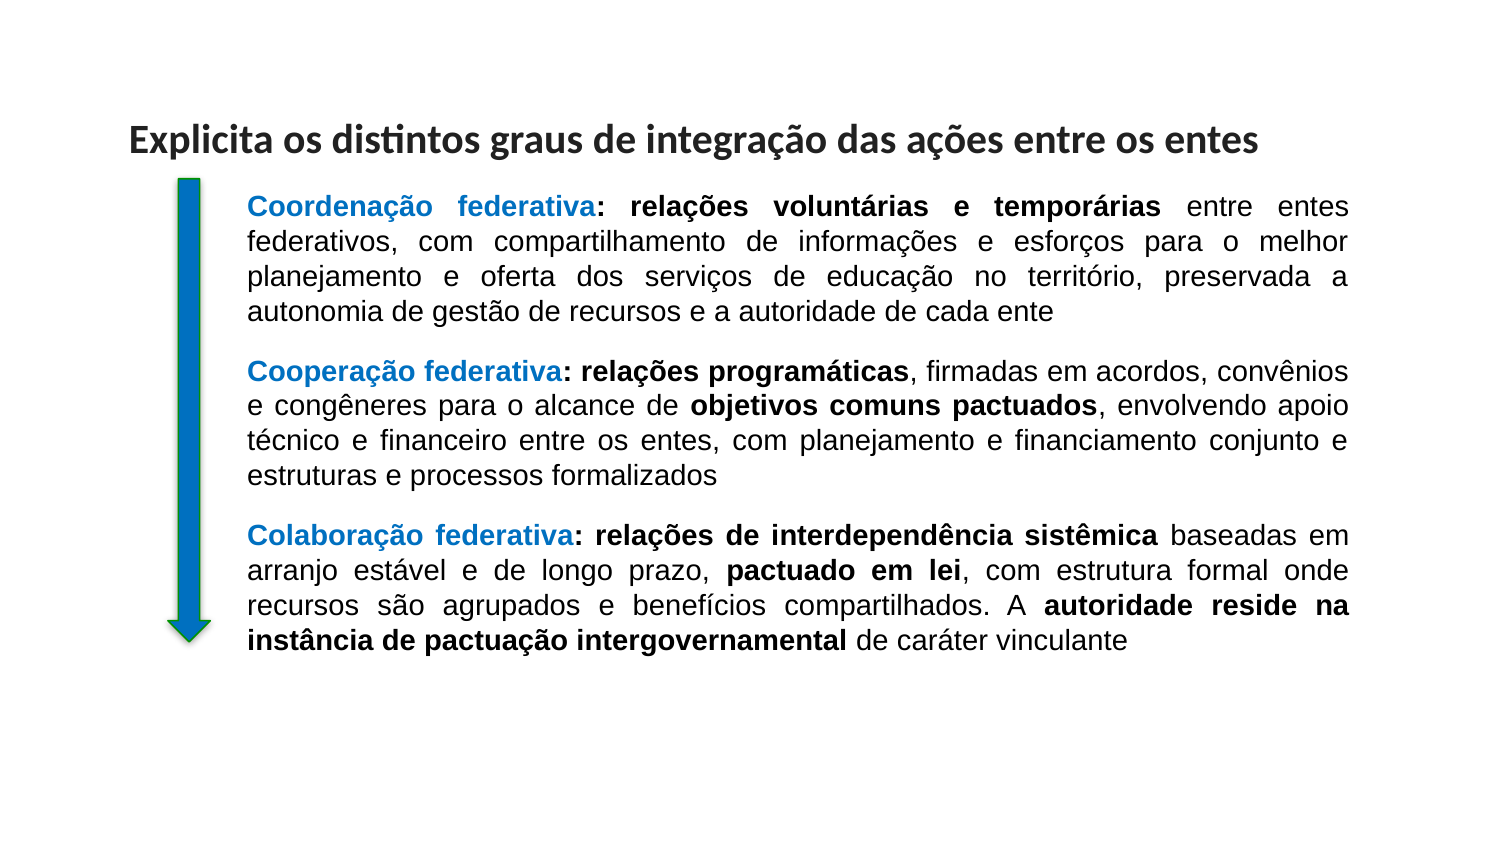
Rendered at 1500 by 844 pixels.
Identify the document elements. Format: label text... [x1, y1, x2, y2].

text_box Explicita os distintos graus de integração das ações entre os entes Coordenação federativa: relações voluntárias e temporárias entre entes federativos, com compartilhamento de informações e esforços para o melhor planejamento e oferta dos serviços de educação no território, preservada a autonomia de gestão de recursos e a autoridade de cada ente Cooperação federativa: relações programáticas, firmadas em acordos, convênios e congêneres para o alcance de objetivos comuns pactuados, envolvendo apoio técnico e financeiro entre os entes, com planejamento e financiamento conjunto e estruturas e processos formalizados Colaboração federativa: relações de interdependência sistêmica baseadas em arranjo estável e de longo prazo, pactuado em lei, com estrutura formal onde recursos são agrupados e benefícios compartilhados. A autoridade reside na instância de pactuação intergovernamental de caráter vinculante [114, 104, 1365, 664]
text_box [167, 177, 212, 643]
